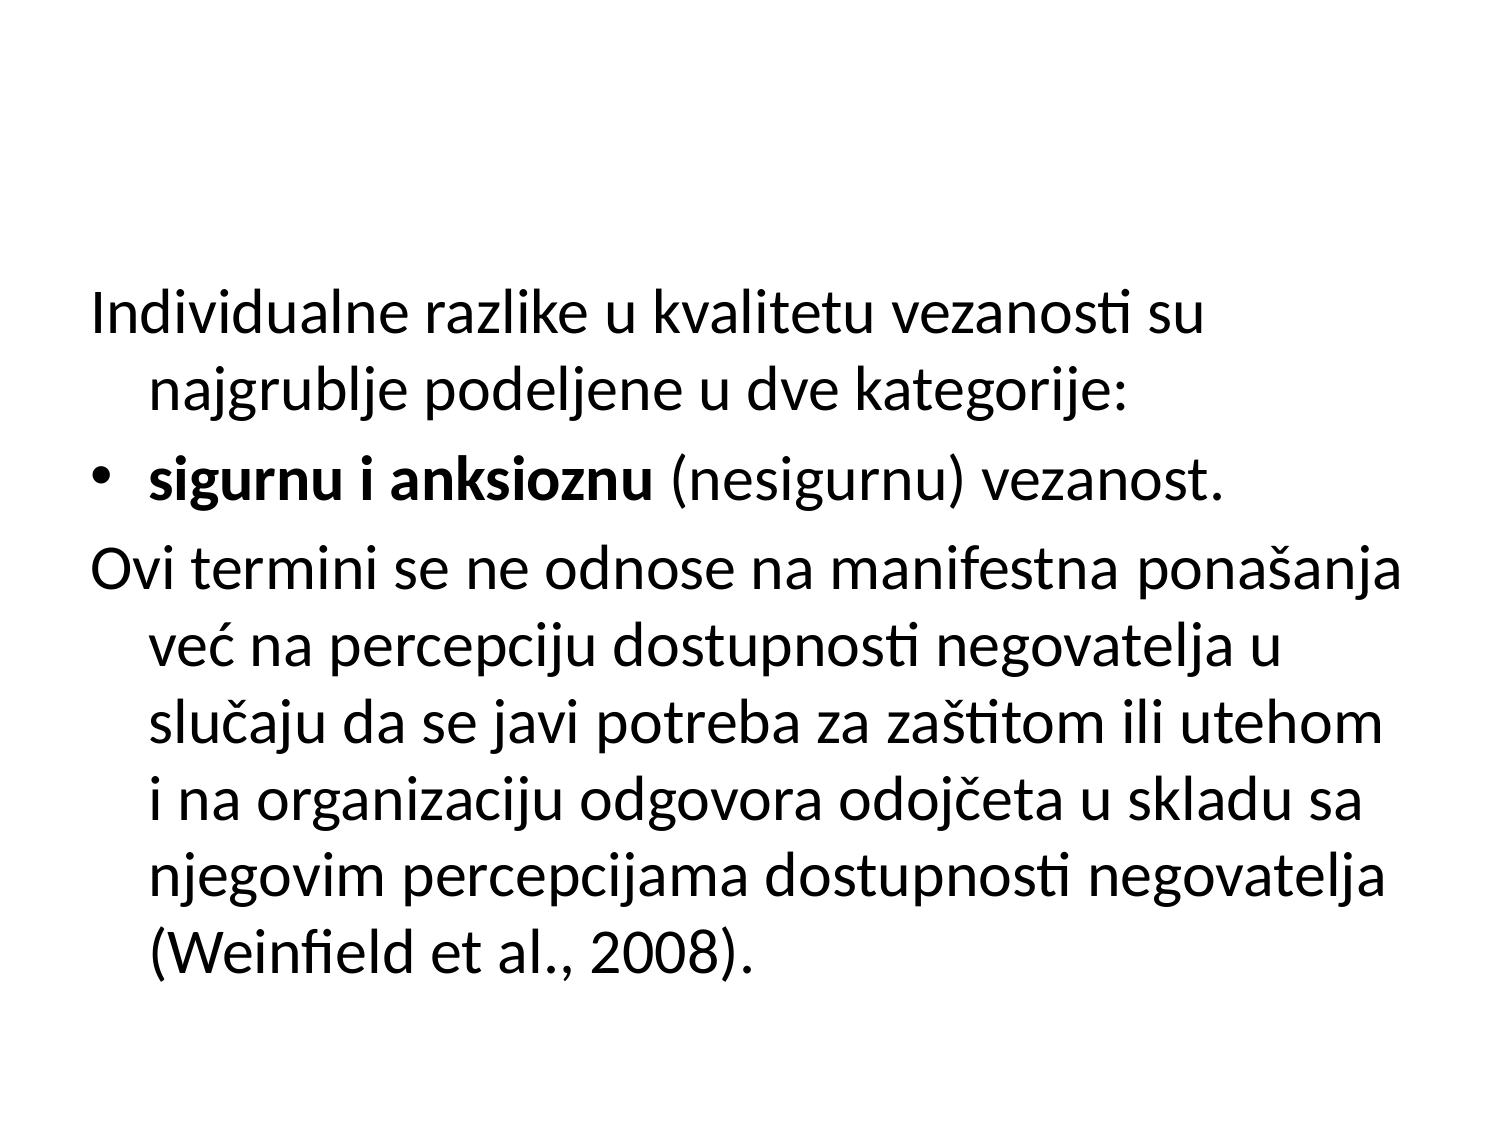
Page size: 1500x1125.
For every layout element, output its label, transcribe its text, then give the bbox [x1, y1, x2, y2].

list Individualne razlike u kvalitetu vezanosti su najgrublje podeljene u dve kategorije: sigurnu i anksioznu (nesigurnu) vezanost. Ovi termini se ne odnose na manifestna ponašanja već na percepciju dostupnosti negovatelja u slučaju da se javi potreba za zaštitom ili utehom i na organizaciju odgovora odojčeta u skladu sa njegovim percepcijama dostupnosti negovatelja (Weinfield et al., 2008). [75, 262, 1425, 1005]
